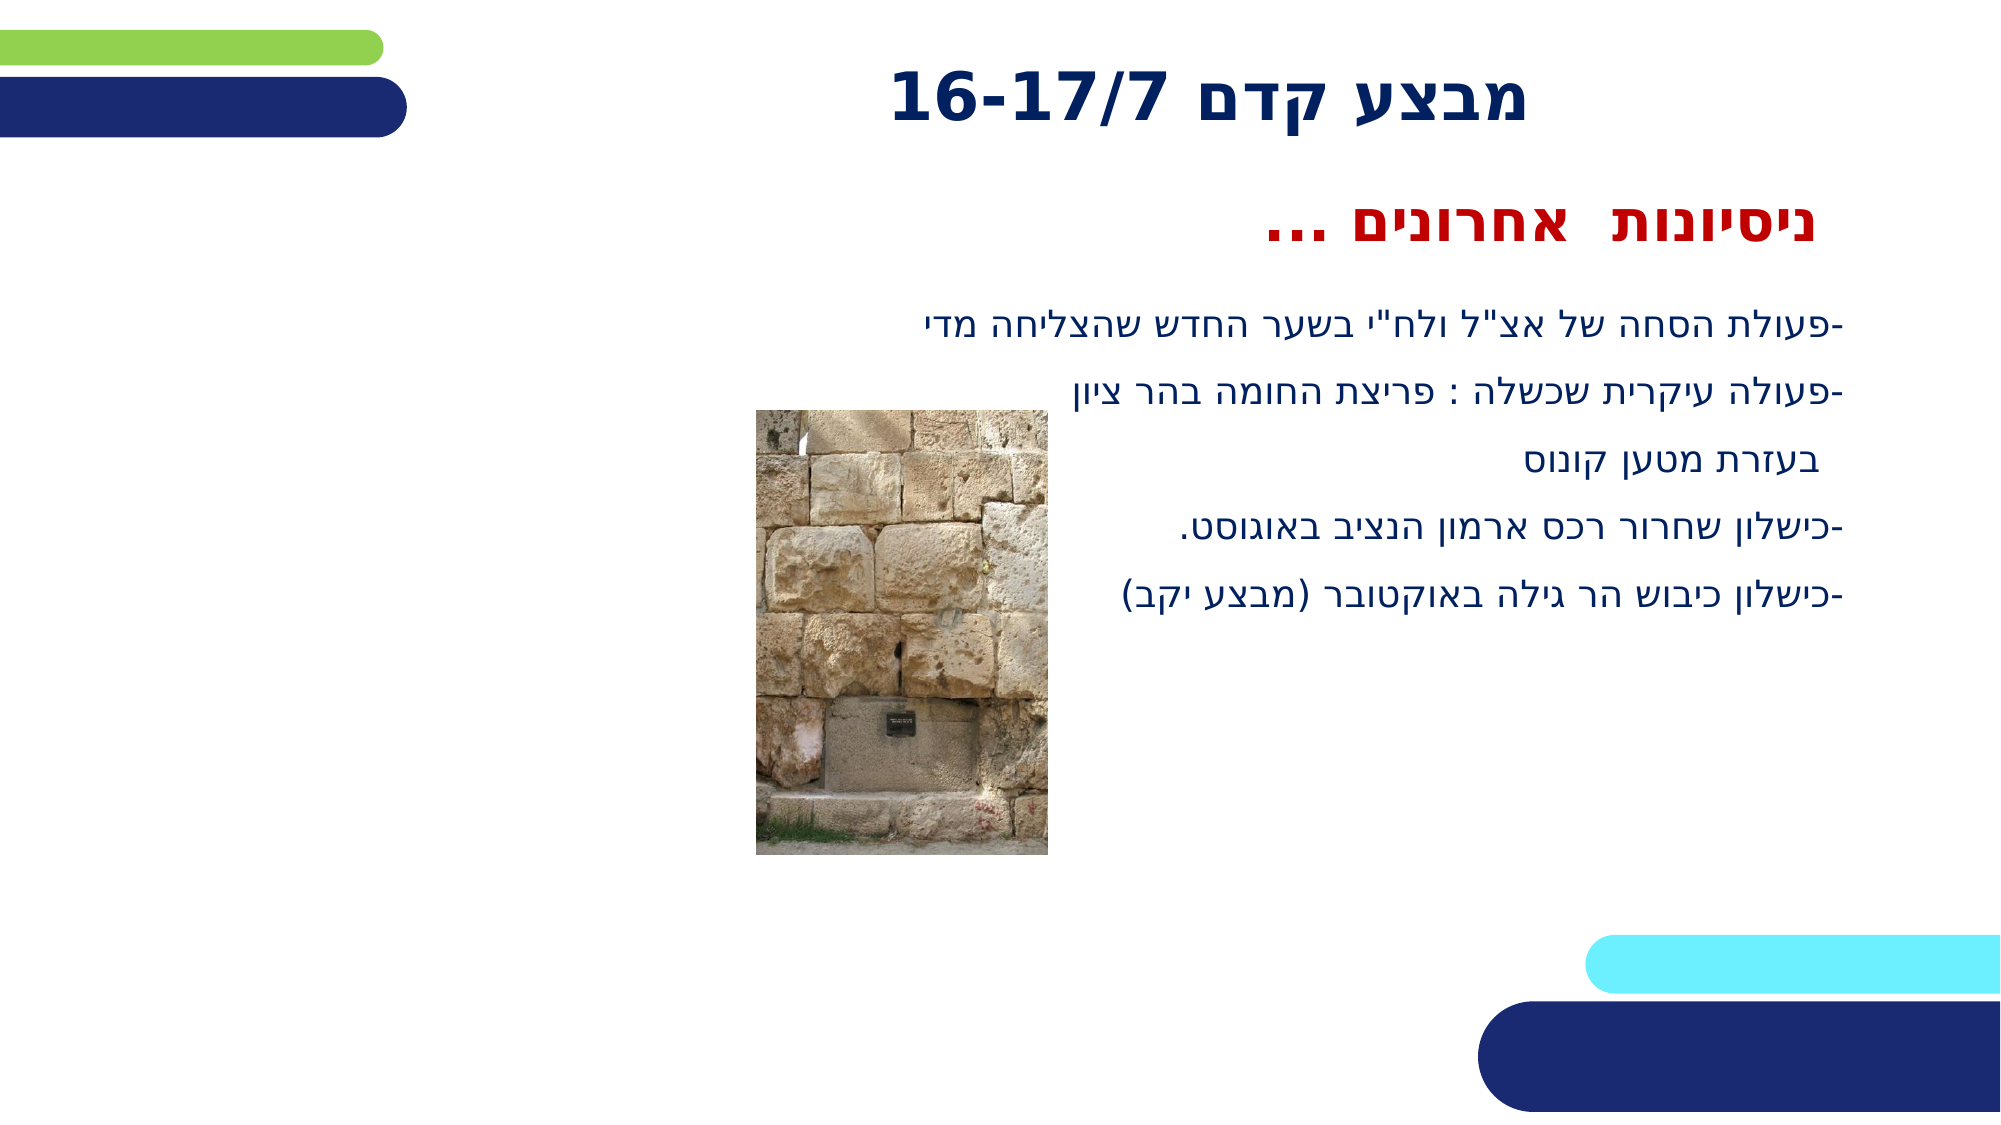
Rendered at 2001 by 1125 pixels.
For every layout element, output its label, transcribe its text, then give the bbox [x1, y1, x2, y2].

list ניסיונות אחרונים ... [509, 173, 1873, 263]
list -פעולת הסחה של אצ"ל ולח"י בשער החדש שהצליחה מדי -פעולה עיקרית שכשלה : פריצת החומה בהר ציון בעזרת מטען קונוס -כישלון שחרור רכס ארמון הנציב באוגוסט. -כישלון כיבוש הר גילה באוקטובר (מבצע יקב) [554, 270, 1873, 952]
title מבצע קדם 16-17/7 [418, 34, 2000, 154]
picture [756, 410, 1049, 856]
